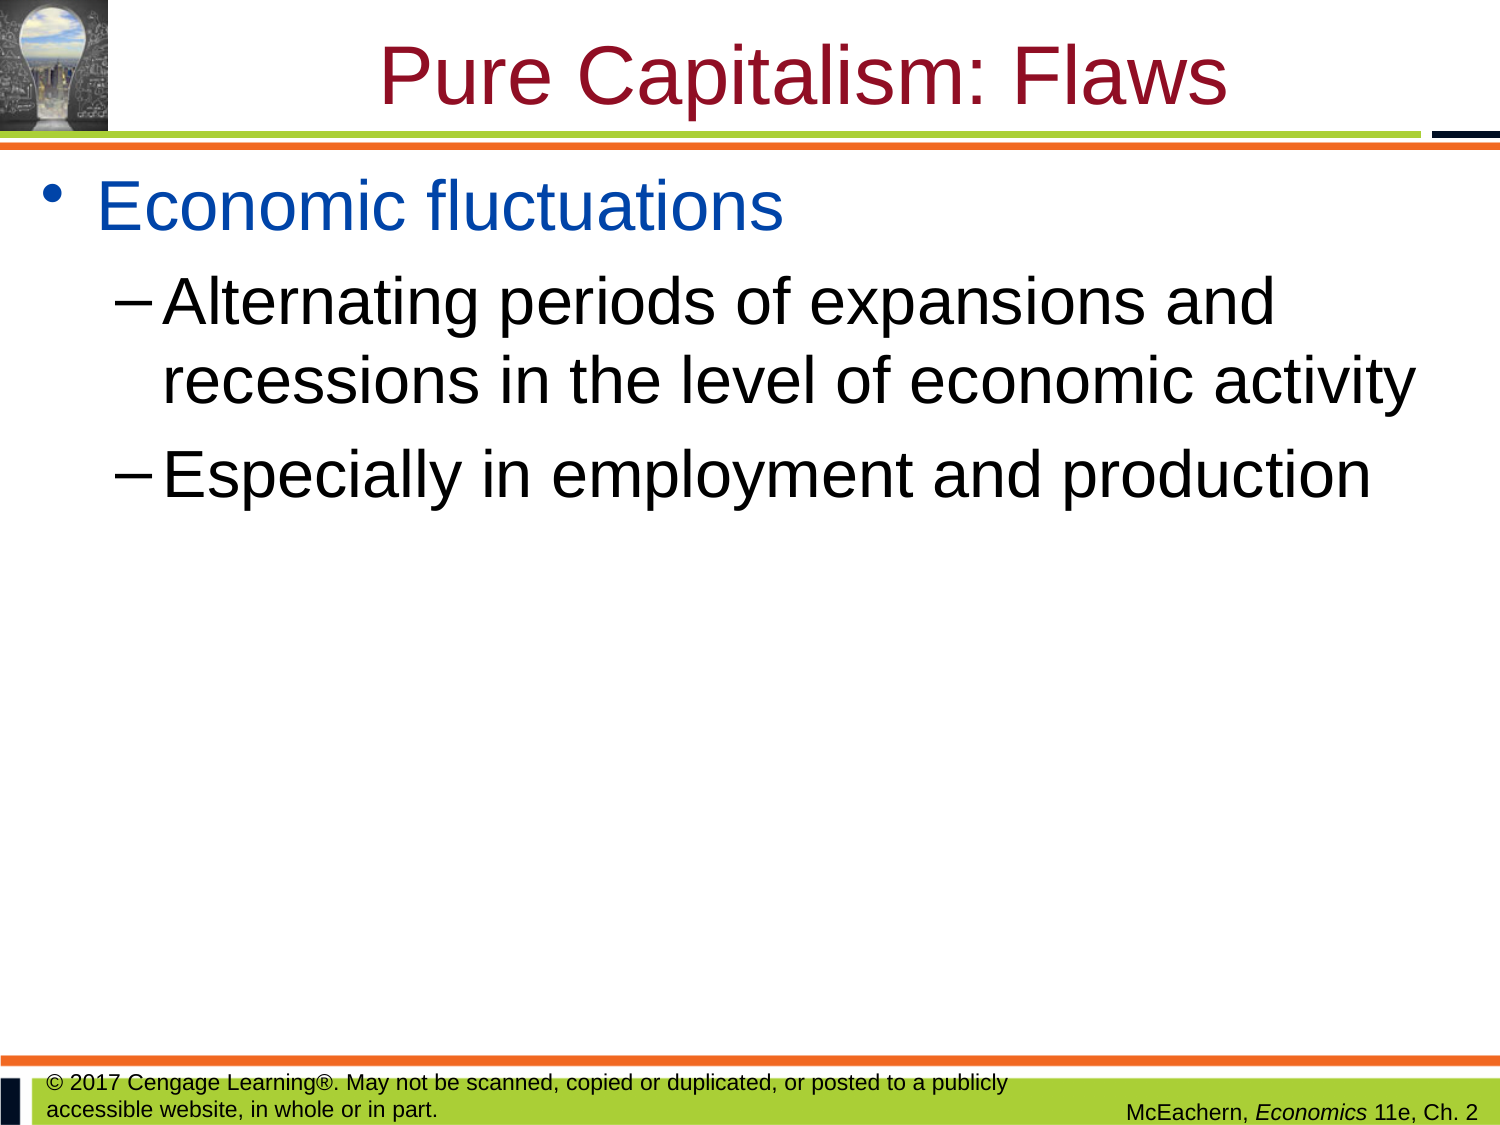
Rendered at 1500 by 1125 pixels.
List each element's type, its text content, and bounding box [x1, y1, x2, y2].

footer © 2017 Cengage Learning®. May not be scanned, copied or duplicated, or posted to a publicly accessible website, in whole or in part. [31, 1065, 1055, 1125]
picture [0, 0, 1500, 150]
list Economic fluctuations Alternating periods of expansions and recessions in the level of economic activity Especially in employment and production [25, 151, 1475, 1058]
title Pure Capitalism: Flaws [107, 0, 1500, 142]
picture [2, 1056, 1500, 1124]
